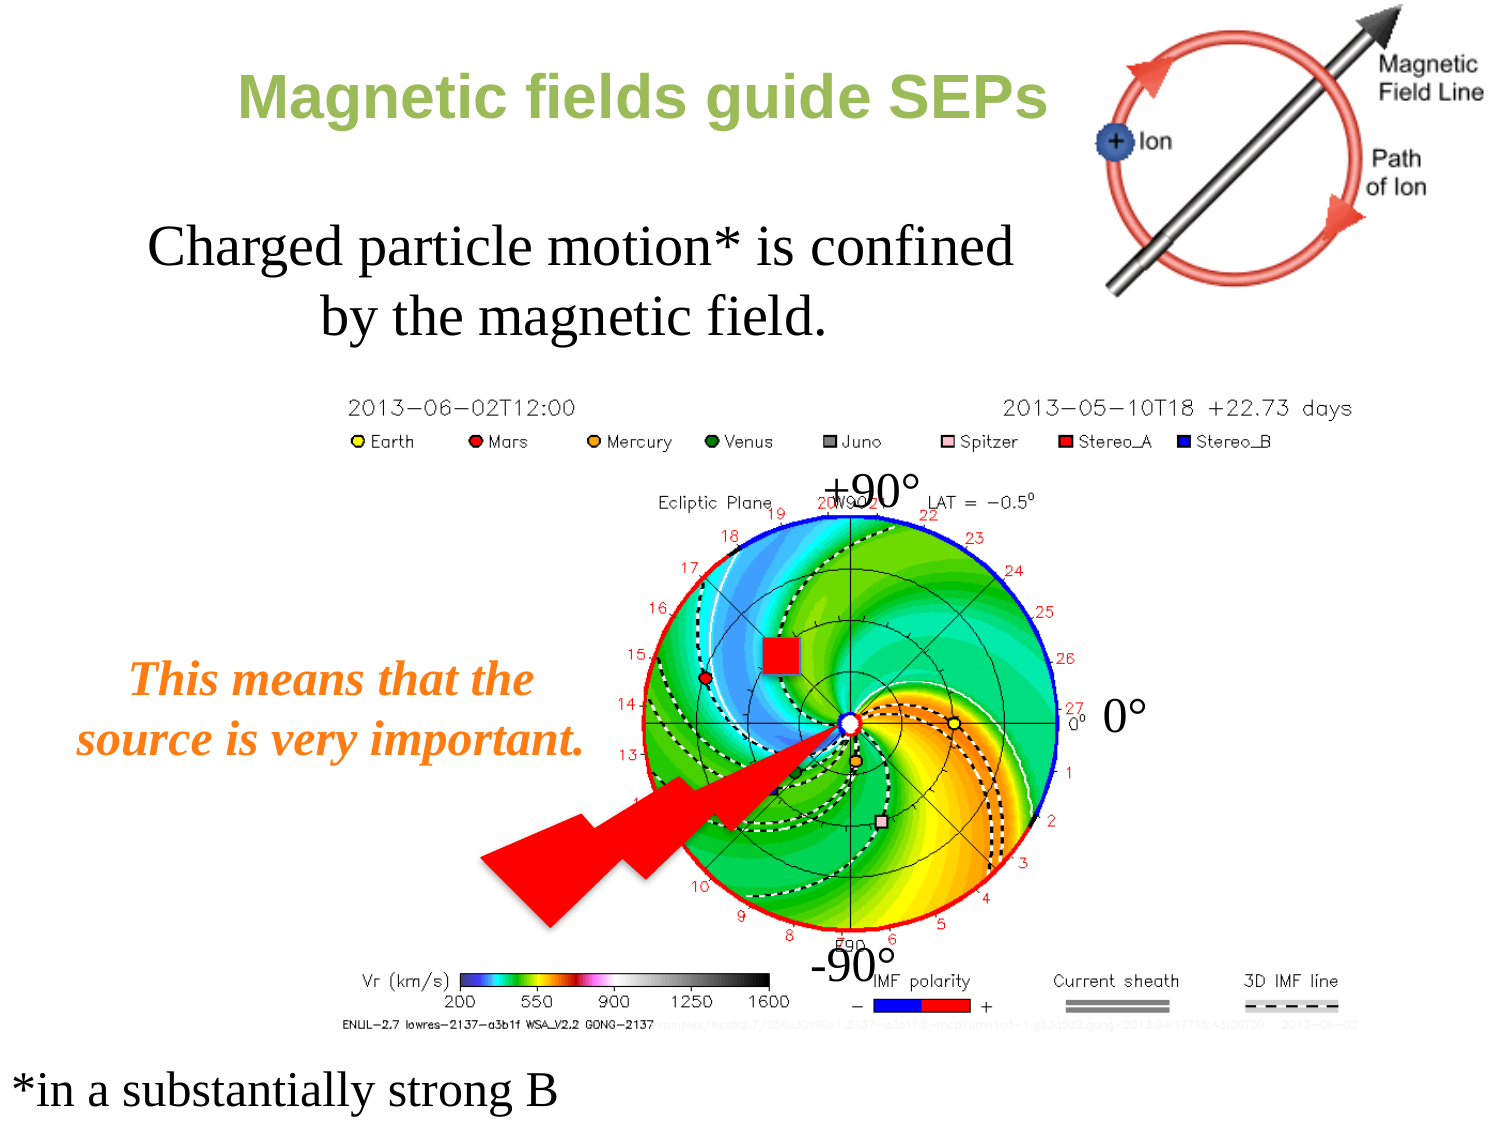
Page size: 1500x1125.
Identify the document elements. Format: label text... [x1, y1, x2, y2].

picture [1069, 0, 1497, 313]
text_box Magnetic fields guide SEPs [149, 12, 1064, 175]
text_box Charged particle motion* is confined by the magnetic field. [112, 199, 1050, 355]
picture [337, 390, 1363, 1032]
text_box *in a substantially strong B [0, 1049, 587, 1124]
text_box This means that the source is very important. [50, 578, 332, 773]
